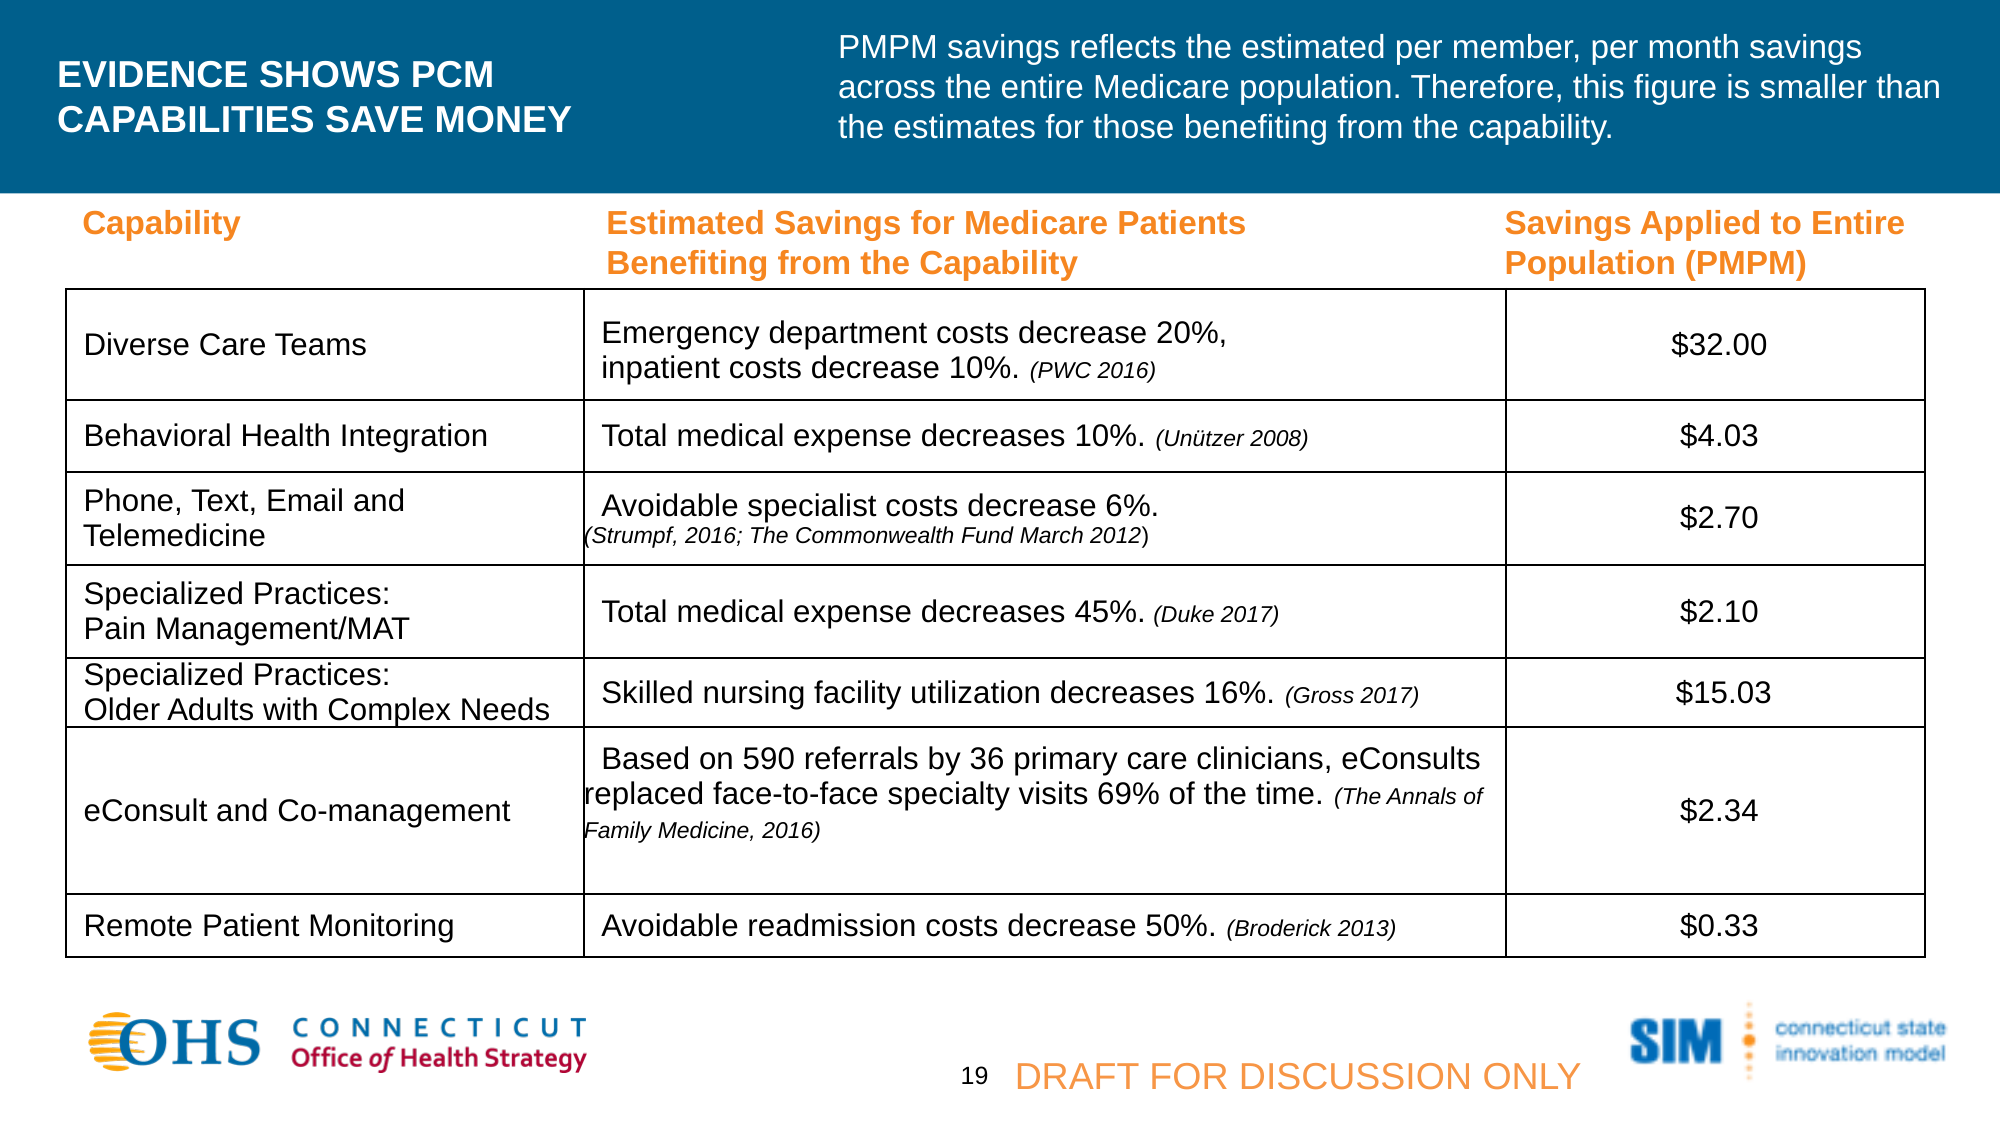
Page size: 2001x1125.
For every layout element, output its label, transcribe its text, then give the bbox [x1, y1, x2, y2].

table_cell $2.10 [1507, 566, 1924, 657]
table_cell Specialized Practices: Older Adults with Complex Needs [67, 659, 583, 726]
text_box Estimated Savings for Medicare Patients Benefiting from the Capability [591, 193, 1489, 289]
text_box DRAFT FOR DISCUSSION ONLY [999, 1044, 1613, 1105]
picture [0, 194, 2001, 1125]
text_box EVIDENCE SHOWS PCM CAPABILITIES SAVE MONEY [42, 35, 685, 195]
table_cell $2.34 [1507, 728, 1924, 893]
table_cell Specialized Practices: Pain Management/MAT [67, 566, 583, 657]
table_header Diverse Care Teams [67, 290, 583, 399]
table_cell $15.03 [1507, 659, 1924, 726]
table_cell Remote Patient Monitoring [67, 895, 583, 956]
table_cell Total medical expense decreases 10%. (Unützer 2008) [585, 401, 1505, 471]
table_cell Total medical expense decreases 45%. (Duke 2017) [585, 566, 1505, 657]
table_cell Avoidable readmission costs decrease 50%. (Broderick 2013) [585, 895, 1505, 956]
table_cell $2.70 [1507, 473, 1924, 564]
table_header $32.00 [1507, 290, 1924, 399]
table_cell $4.03 [1507, 401, 1924, 471]
text_box PMPM savings reflects the estimated per member, per month savings across the entire Medicare population. Therefore, this figure is smaller than the estimates for those benefiting from the capability. [823, 17, 1958, 153]
text_box Capability [67, 193, 257, 249]
text_box Savings Applied to Entire Population (PMPM) [1489, 193, 1934, 289]
table_cell Skilled nursing facility utilization decreases 16%. (Gross 2017) [585, 659, 1505, 726]
text_box 19 [945, 1052, 1019, 1097]
text_box [0, 0, 2000, 196]
table_cell Phone, Text, Email and Telemedicine [67, 473, 583, 564]
table_header Emergency department costs decrease 20%, inpatient costs decrease 10%. (PWC 2016) [585, 290, 1505, 399]
table_cell $0.33 [1507, 895, 1924, 956]
table_cell Behavioral Health Integration [67, 401, 583, 471]
table_cell eConsult and Co-management [67, 728, 583, 893]
table_cell Based on 590 referrals by 36 primary care clinicians, eConsults replaced face-to-face specialty visits 69% of the time. (The Annals of Family Medicine, 2016) [585, 728, 1505, 893]
table_cell Avoidable specialist costs decrease 6%. (Strumpf, 2016; The Commonwealth Fund March 2012) [585, 473, 1505, 564]
